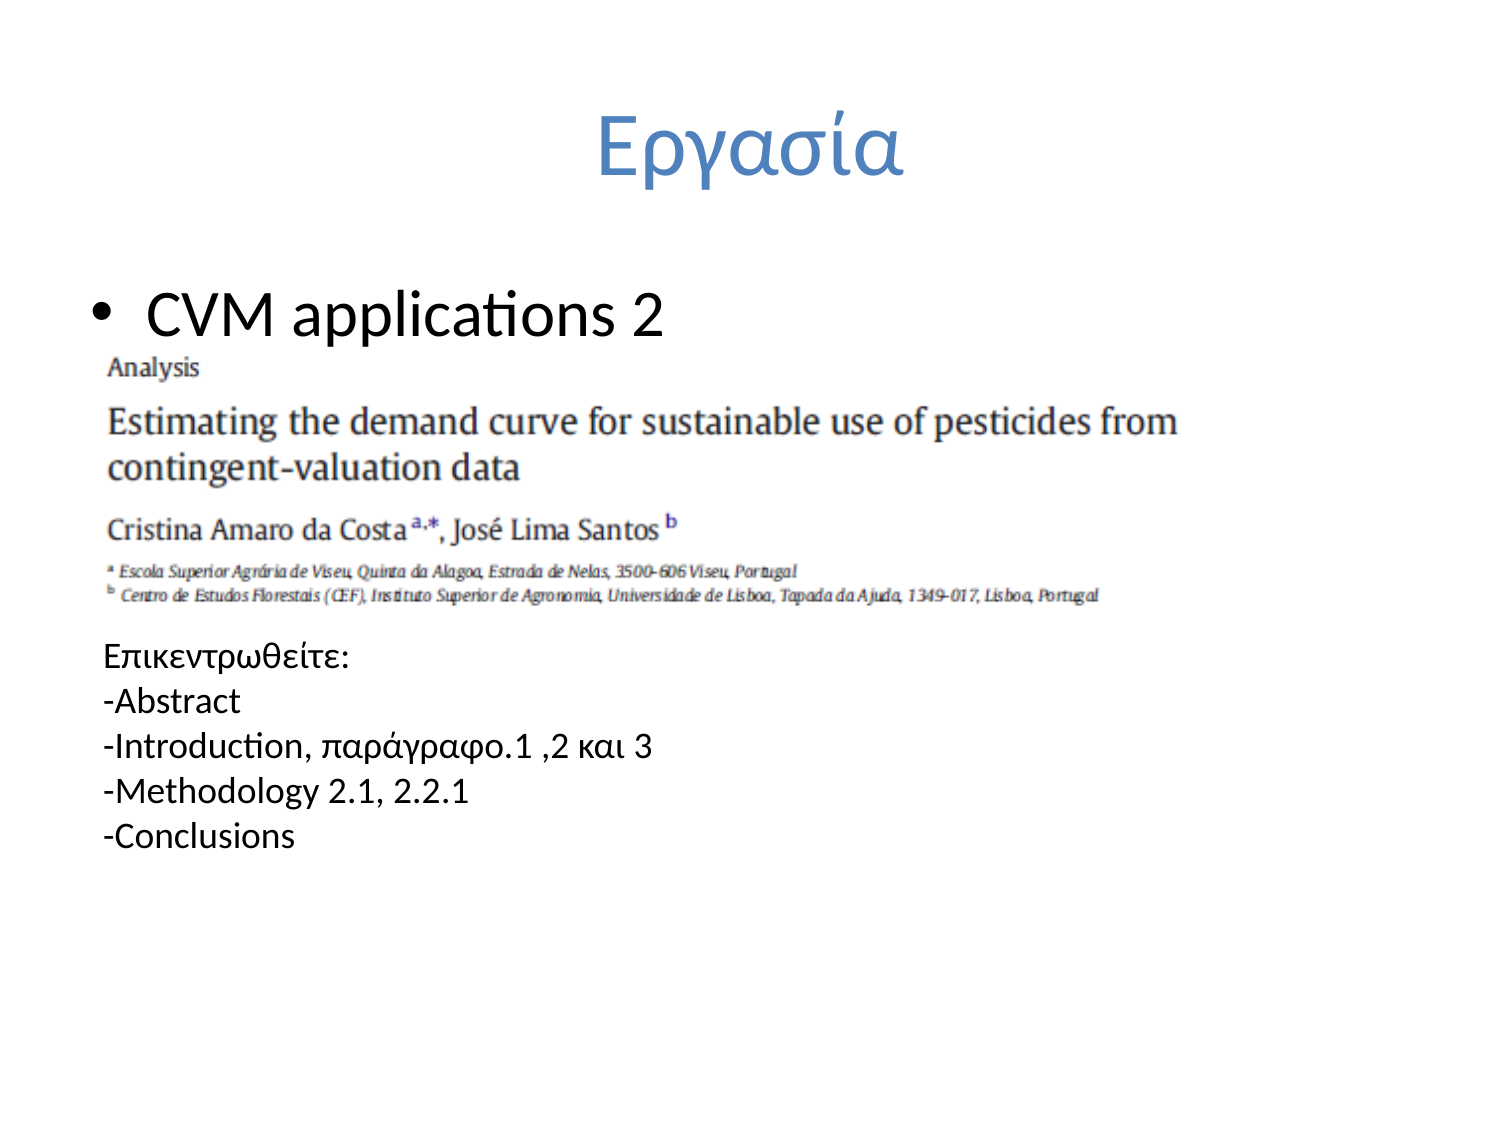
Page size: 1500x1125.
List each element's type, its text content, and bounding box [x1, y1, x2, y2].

title Εργασία [75, 45, 1425, 233]
list CVM applications 2 [75, 262, 1425, 1005]
picture [64, 349, 1255, 622]
text_box Επικεντρωθείτε: -Abstract -Introduction, παράγραφο.1 ,2 και 3 -Methodology 2.1, 2.2.1 -Conclusions [88, 630, 839, 864]
